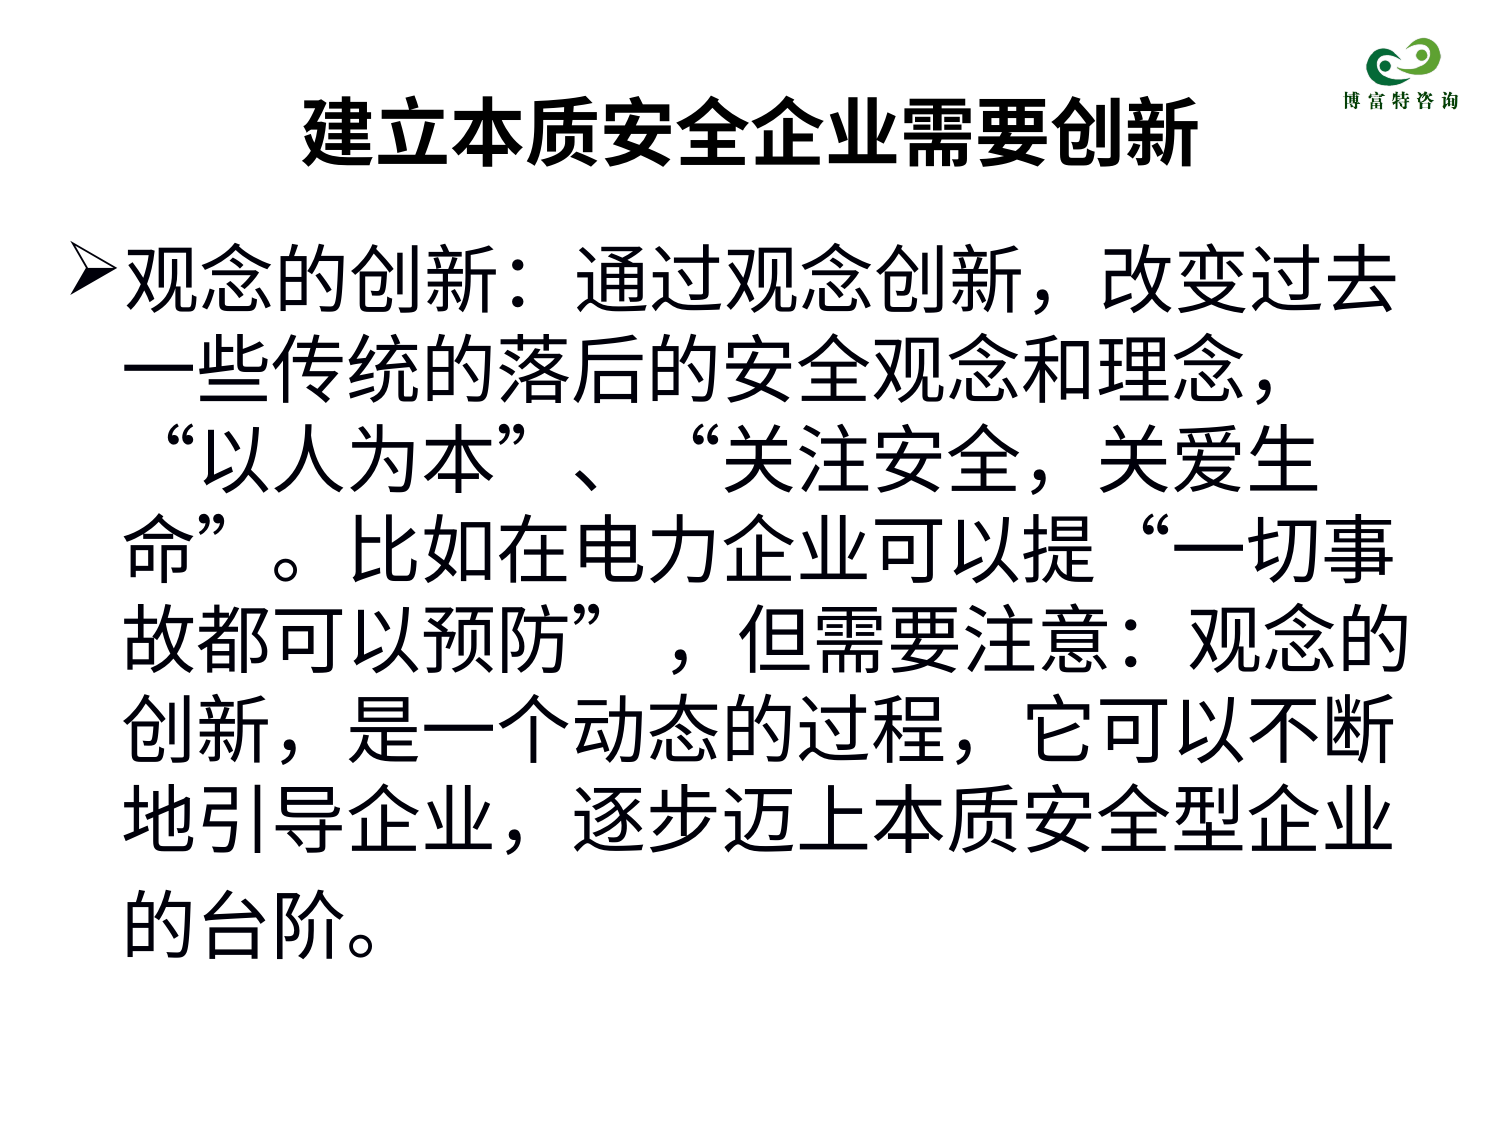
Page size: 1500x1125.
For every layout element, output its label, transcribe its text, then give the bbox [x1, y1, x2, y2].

list 观念的创新：通过观念创新，改变过去一些传统的落后的安全观念和理念，“以人为本”、“关注安全，关爱生命”。比如在电力企业可以提“一切事故都可以预防” ，但需要注意：观念的创新，是一个动态的过程，它可以不断地引导企业，逐步迈上本质安全型企业的台阶。 [49, 224, 1470, 1088]
picture [1329, 37, 1477, 87]
title 建立本质安全企业需要创新 [0, 87, 1500, 174]
